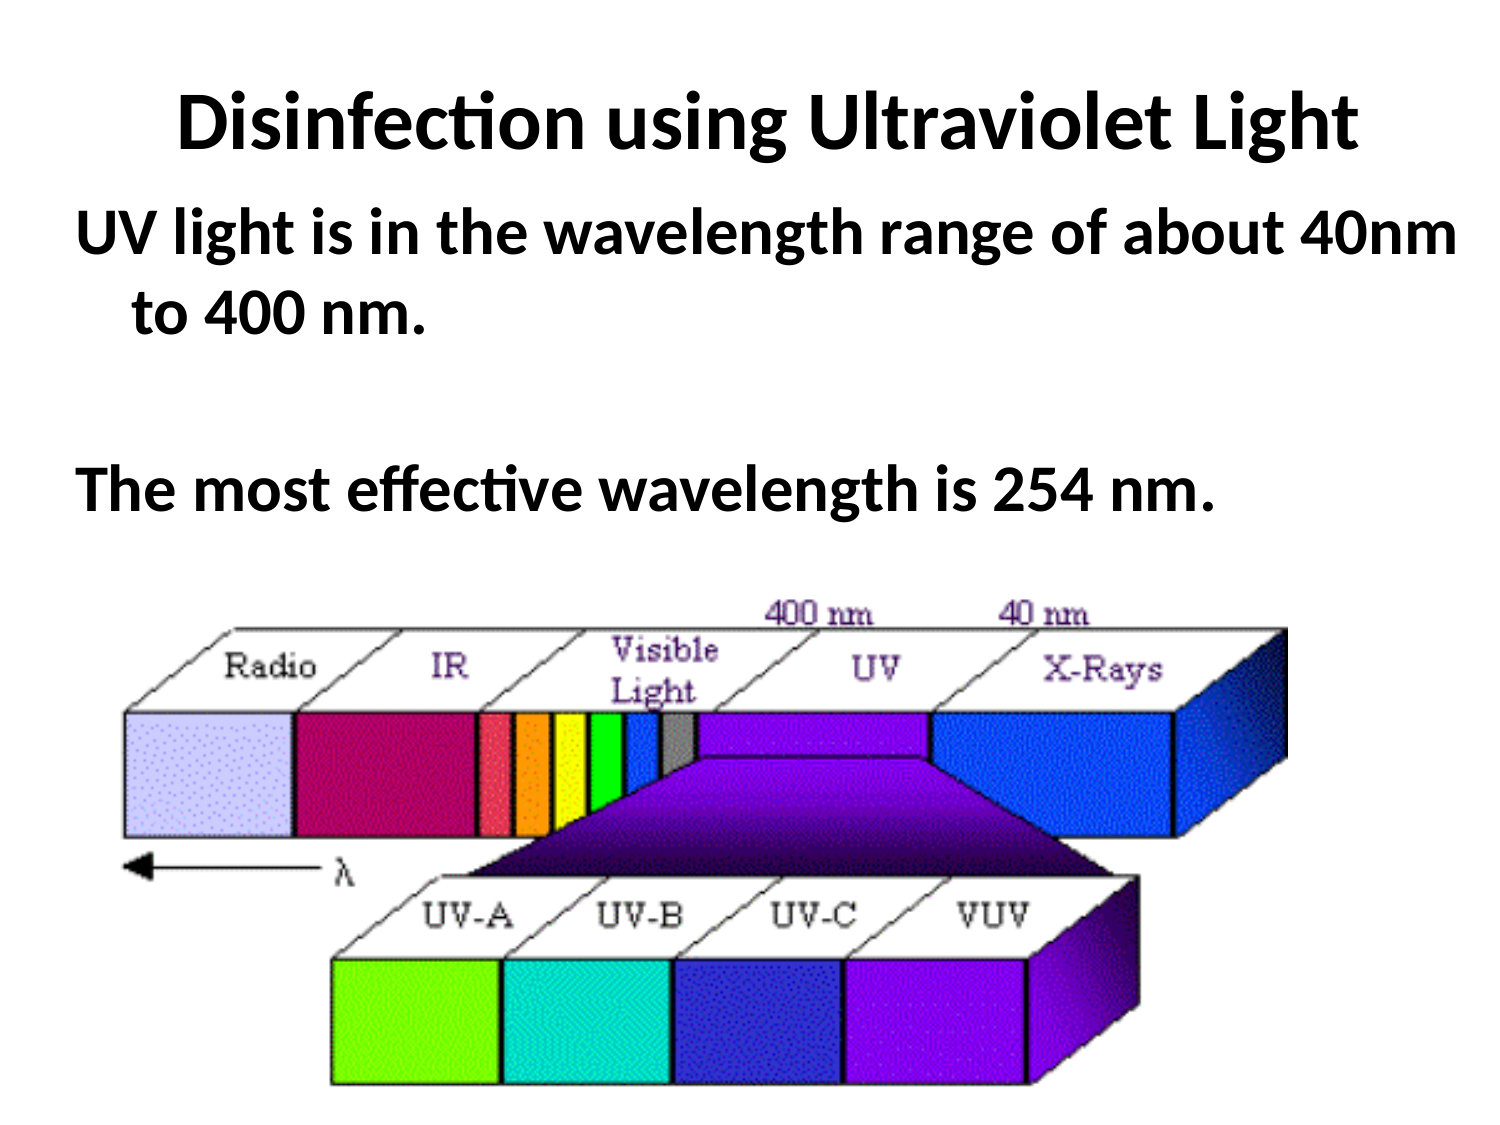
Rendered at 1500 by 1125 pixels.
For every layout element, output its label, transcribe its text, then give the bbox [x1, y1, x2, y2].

list UV light is in the wavelength range of about 40nm to 400 nm. The most effective wavelength is 254 nm. [75, 187, 1463, 1005]
picture [112, 598, 1288, 1089]
title Disinfection using Ultraviolet Light [37, 45, 1500, 188]
